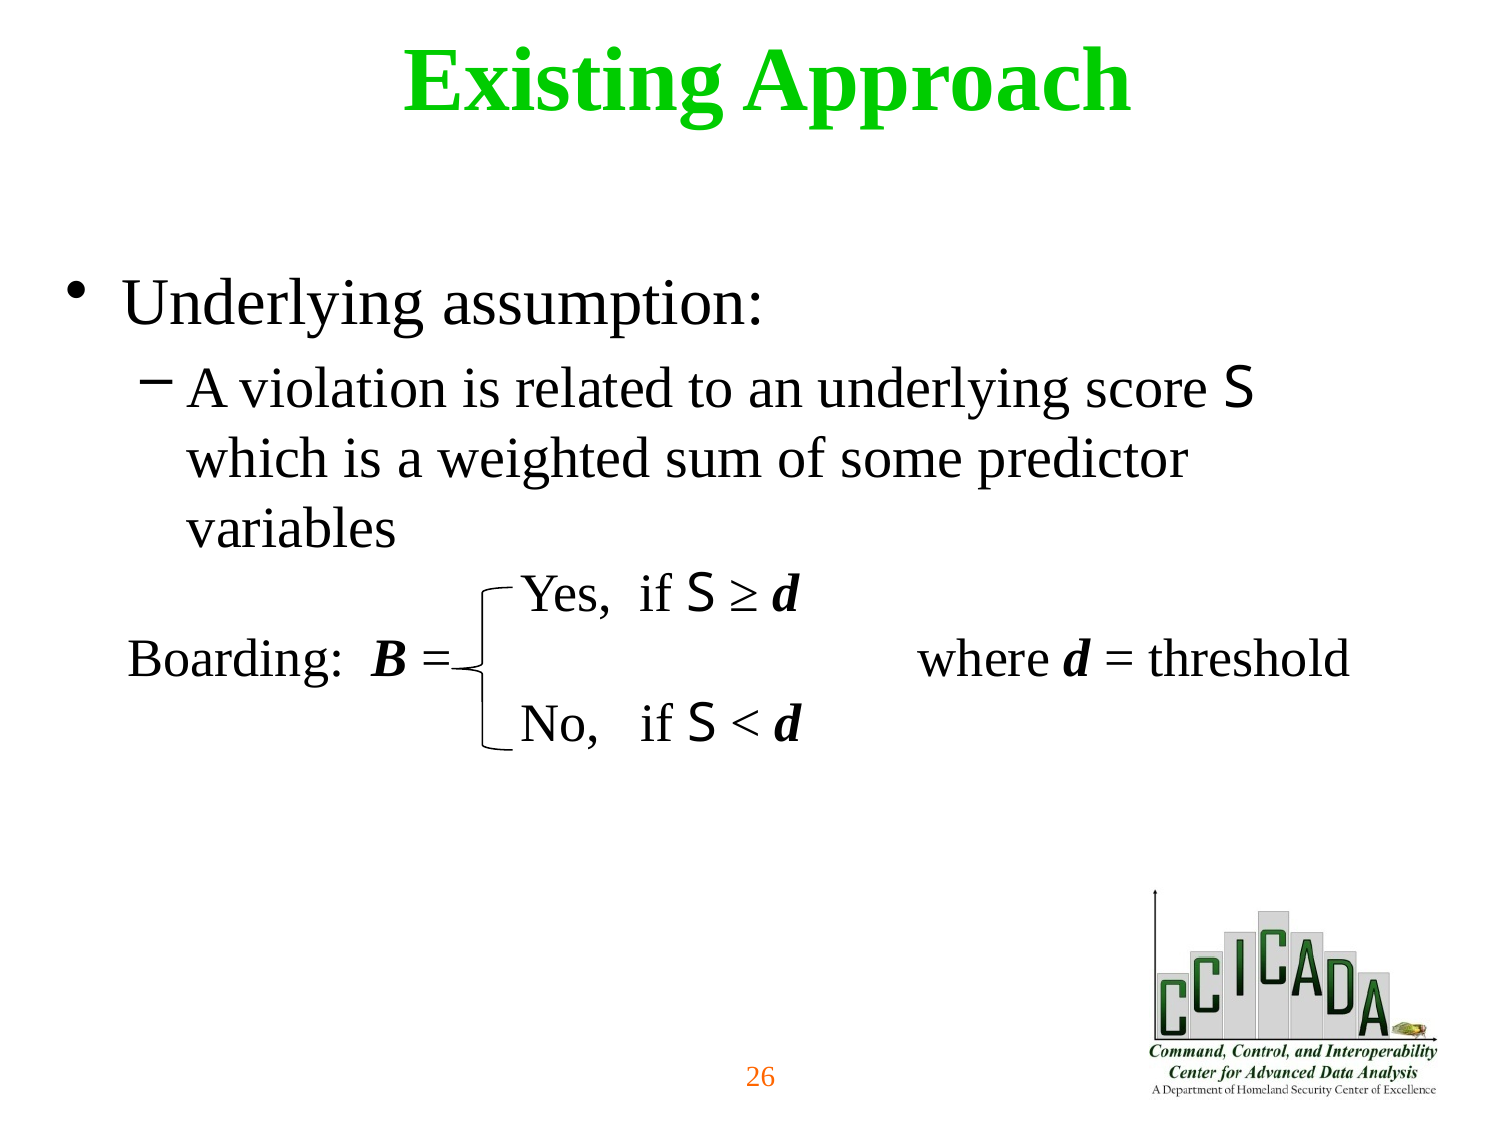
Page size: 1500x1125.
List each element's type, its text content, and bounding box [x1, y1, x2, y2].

text_box Existing Approach [74, 37, 1463, 125]
text_box Underlying assumption: A violation is related to an underlying score S which is a weighted sum of some predictor variables [49, 249, 1388, 1038]
text_box [451, 586, 513, 751]
text_box Yes, if S ≥ d Boarding: B = where d = threshold No, if S < d [112, 549, 1438, 825]
picture [1149, 887, 1438, 1100]
